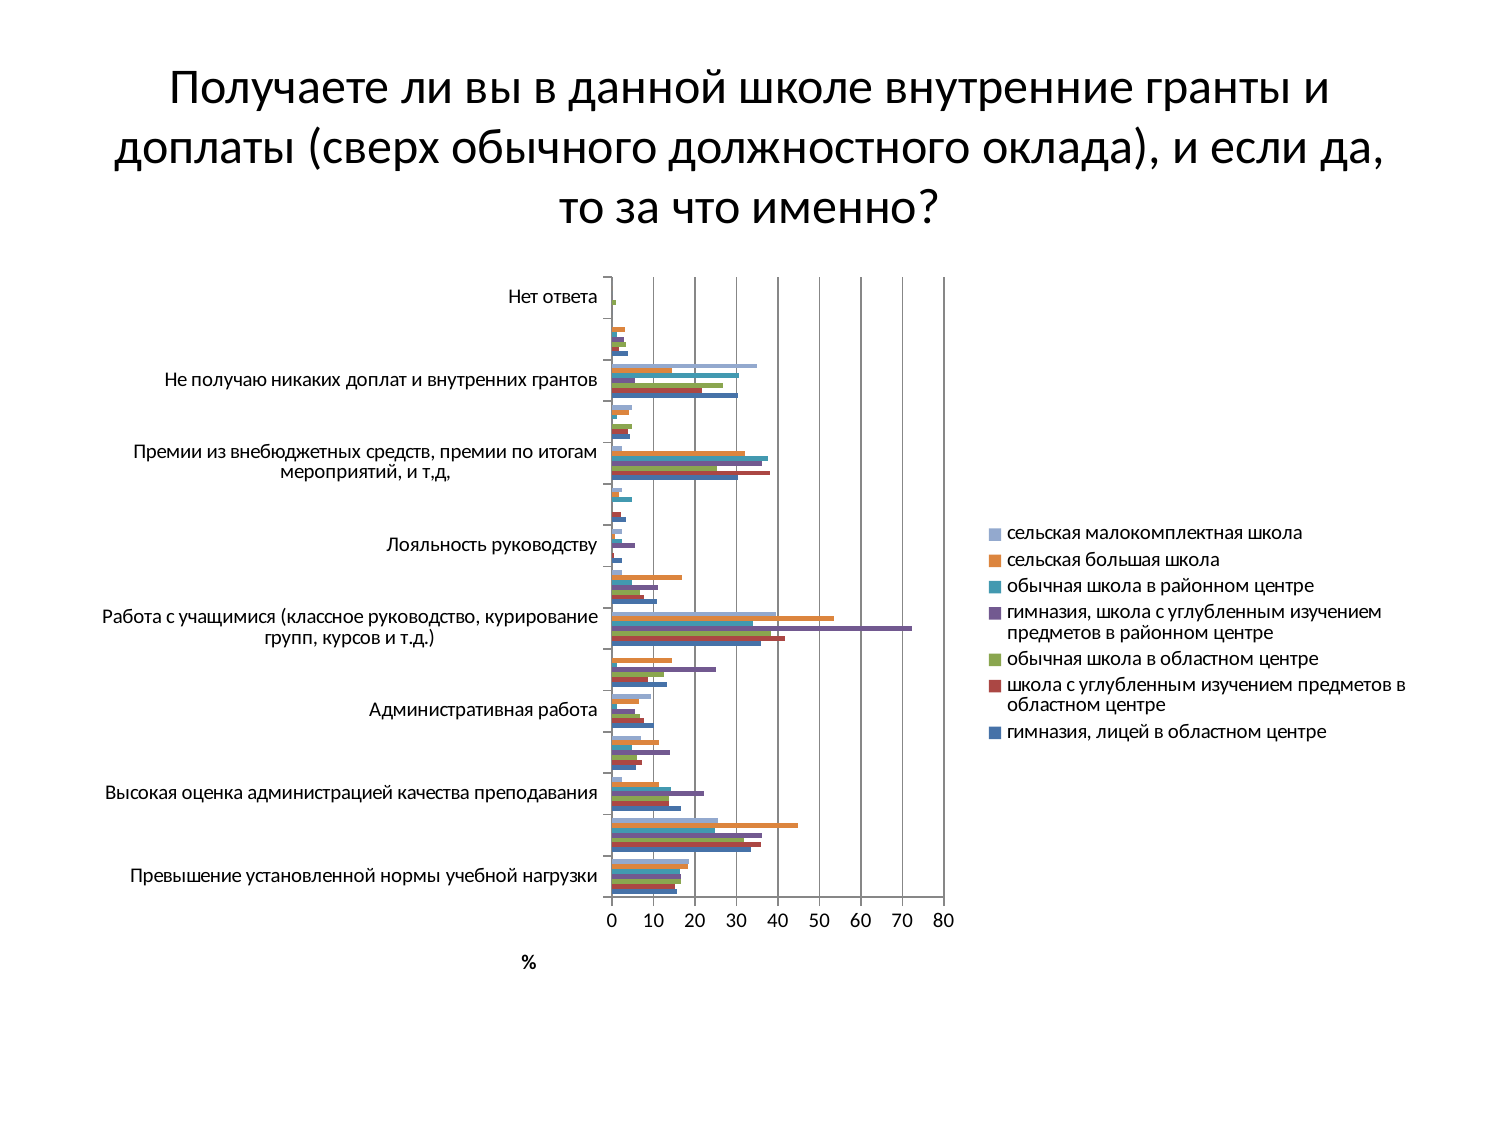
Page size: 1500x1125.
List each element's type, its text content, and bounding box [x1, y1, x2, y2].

chart [74, 262, 1426, 1006]
title Получаете ли вы в данной школе внутренние гранты и доплаты (сверх обычного должностного оклада), и если да, то за что именно? [74, 44, 1426, 233]
